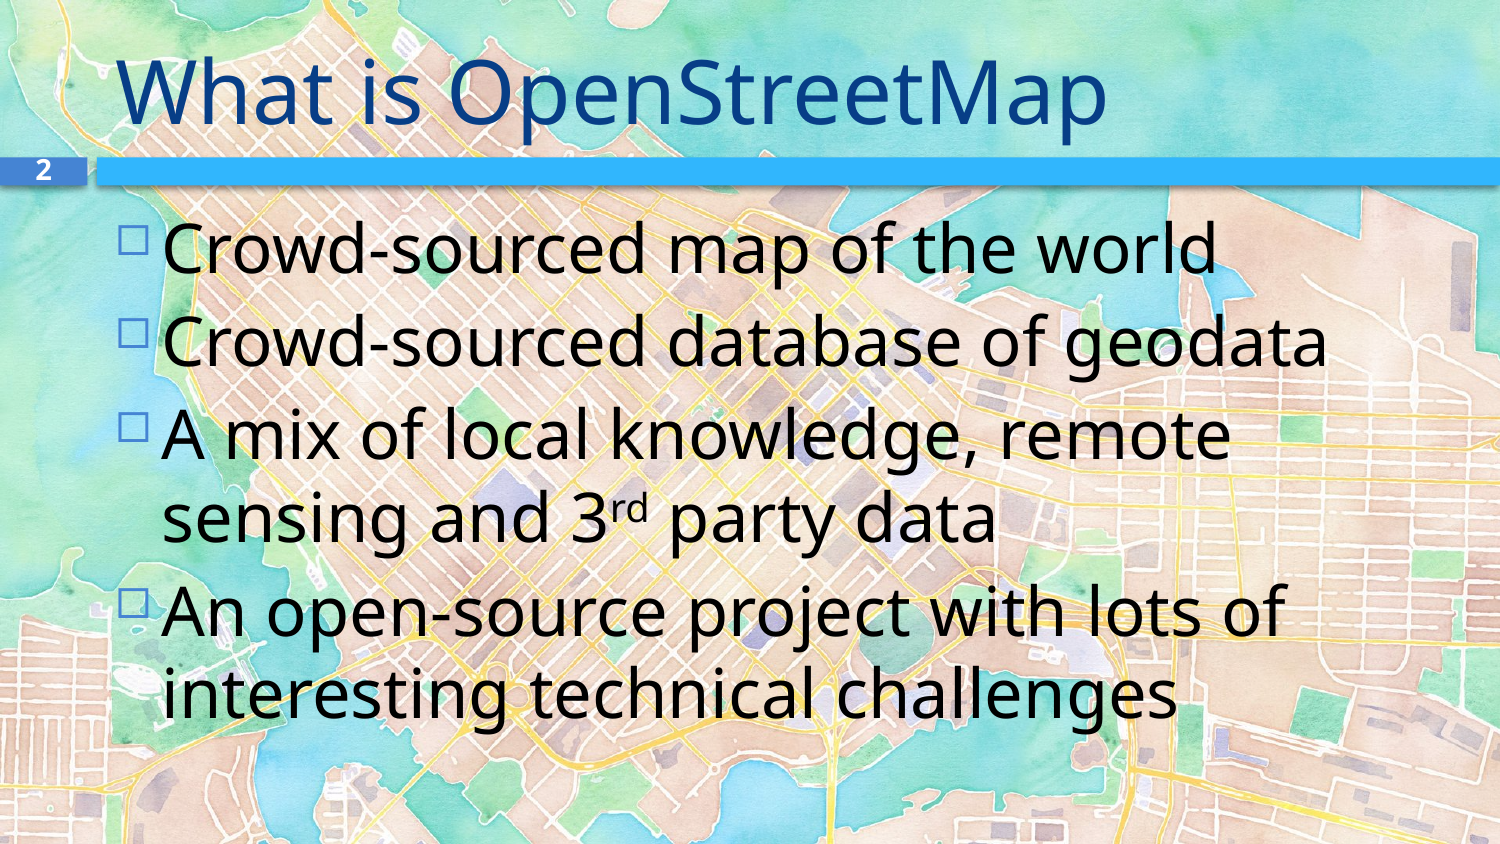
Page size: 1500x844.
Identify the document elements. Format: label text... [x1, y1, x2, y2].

list Crowd-sourced map of the world Crowd-sourced database of geodata A mix of local knowledge, remote sensing and 3rd party data An open-source project with lots of interesting technical challenges [100, 196, 1438, 750]
slide_number 2 [0, 156, 88, 187]
title What is OpenStreetMap [100, 28, 1438, 150]
